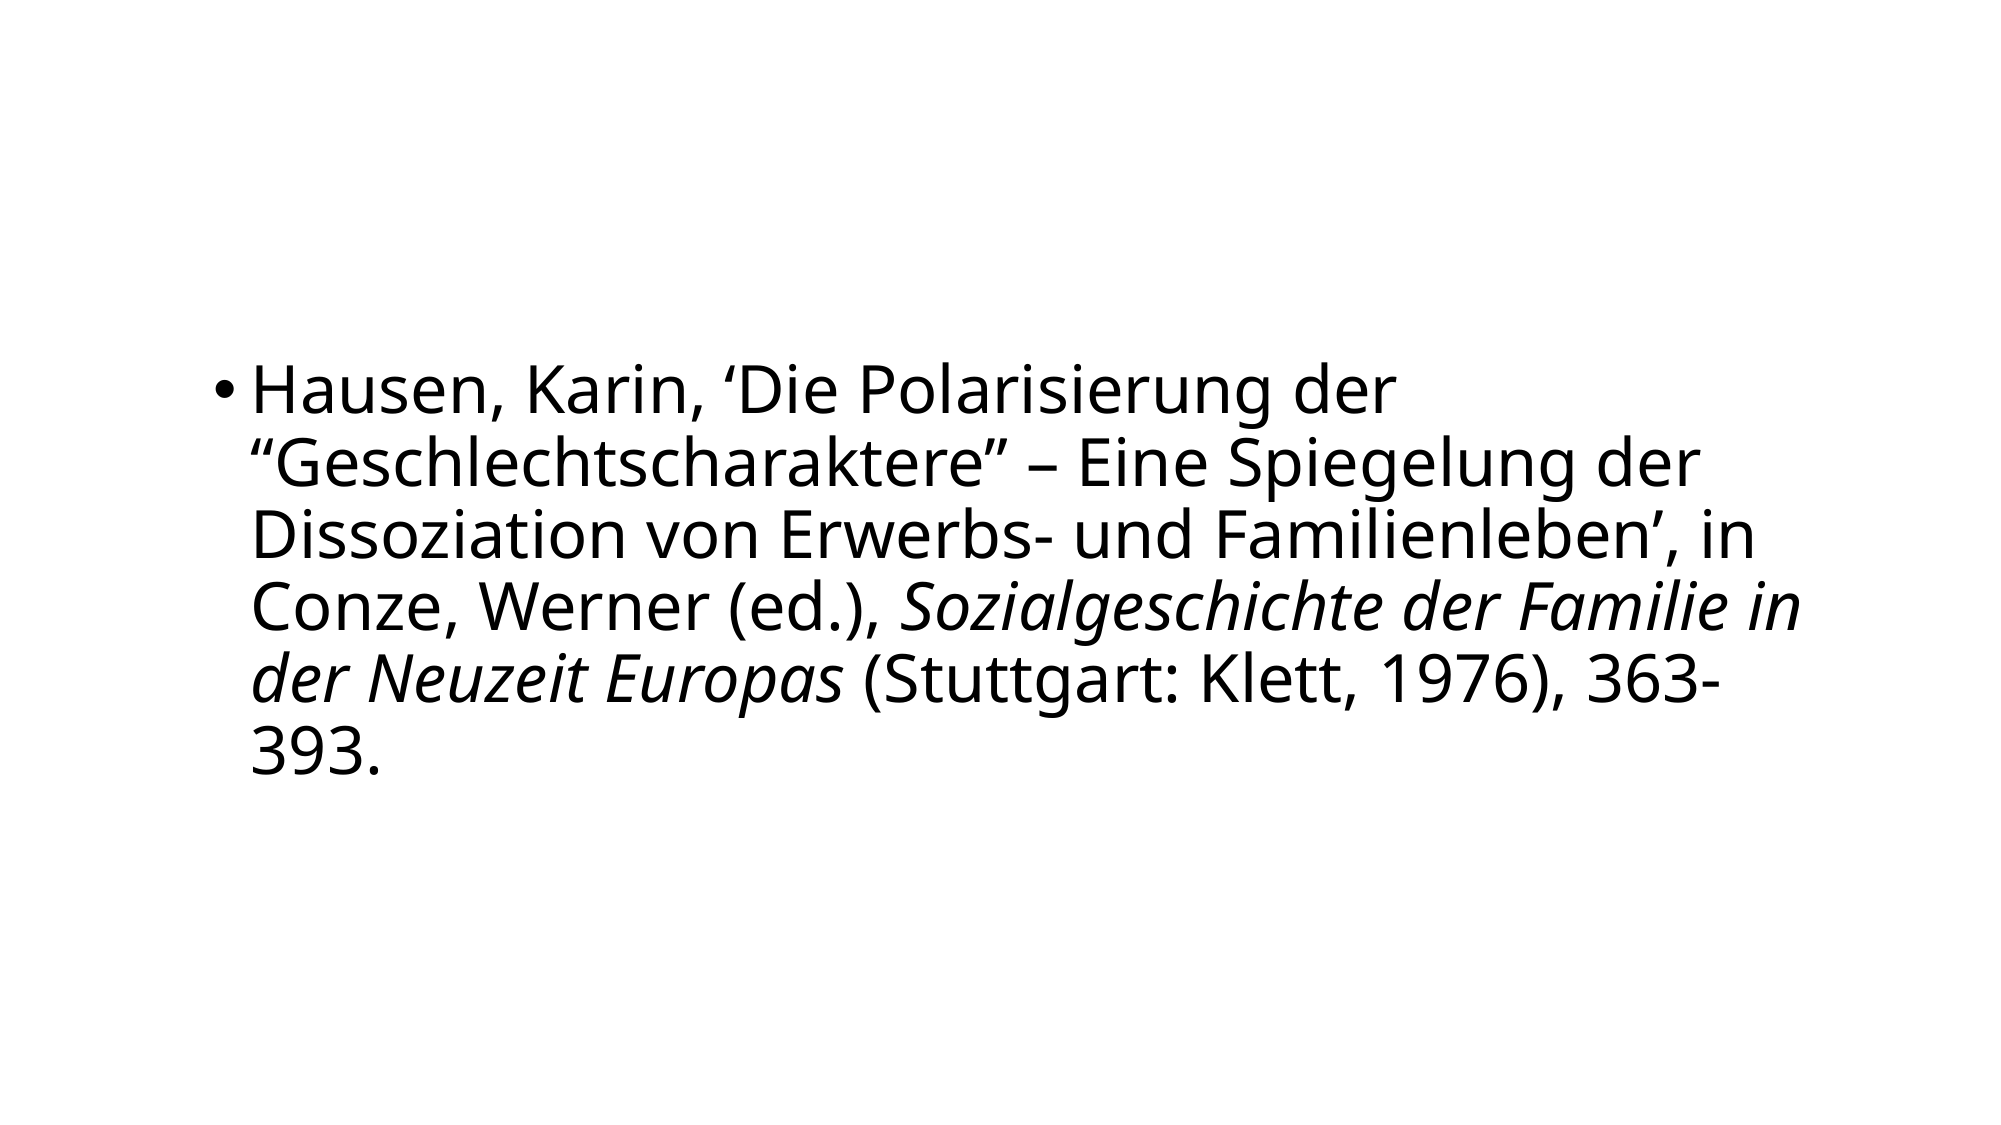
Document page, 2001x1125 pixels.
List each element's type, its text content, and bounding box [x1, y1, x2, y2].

list Hausen, Karin, ‘Die Polarisierung der “Geschlechtscharaktere” – Eine Spiegelung der Dissoziation von Erwerbs- und Familienleben’, in Conze, Werner (ed.), Sozialgeschichte der Familie in der Neuzeit Europas (Stuttgart: Klett, 1976), 363-393. [123, 348, 1863, 1079]
